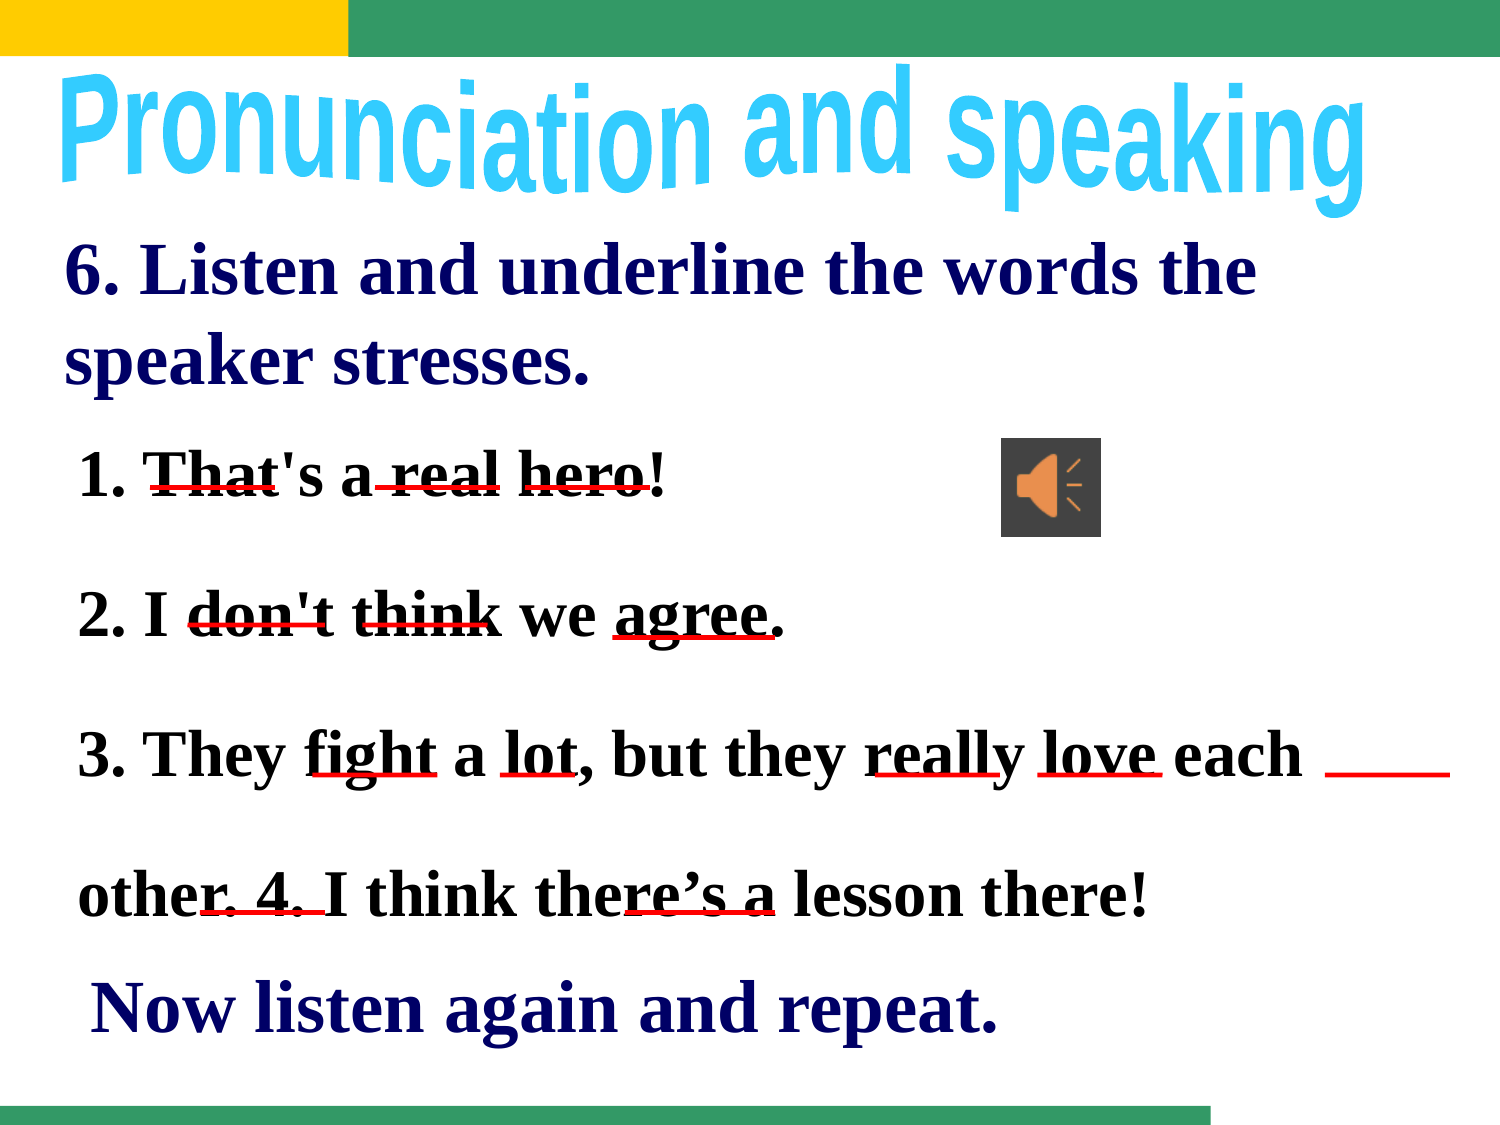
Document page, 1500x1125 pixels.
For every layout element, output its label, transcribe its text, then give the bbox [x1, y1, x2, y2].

text_box Now listen again and repeat. [75, 949, 1034, 1055]
text_box 6. Listen and underline the words the speaker stresses. [50, 212, 1275, 408]
picture [999, 436, 1102, 539]
text_box 1. That's a real hero! 2. I don't think we agree. 3. They fight a lot, but they really love each other. 4. I think there’s a lesson there! [62, 362, 1500, 937]
